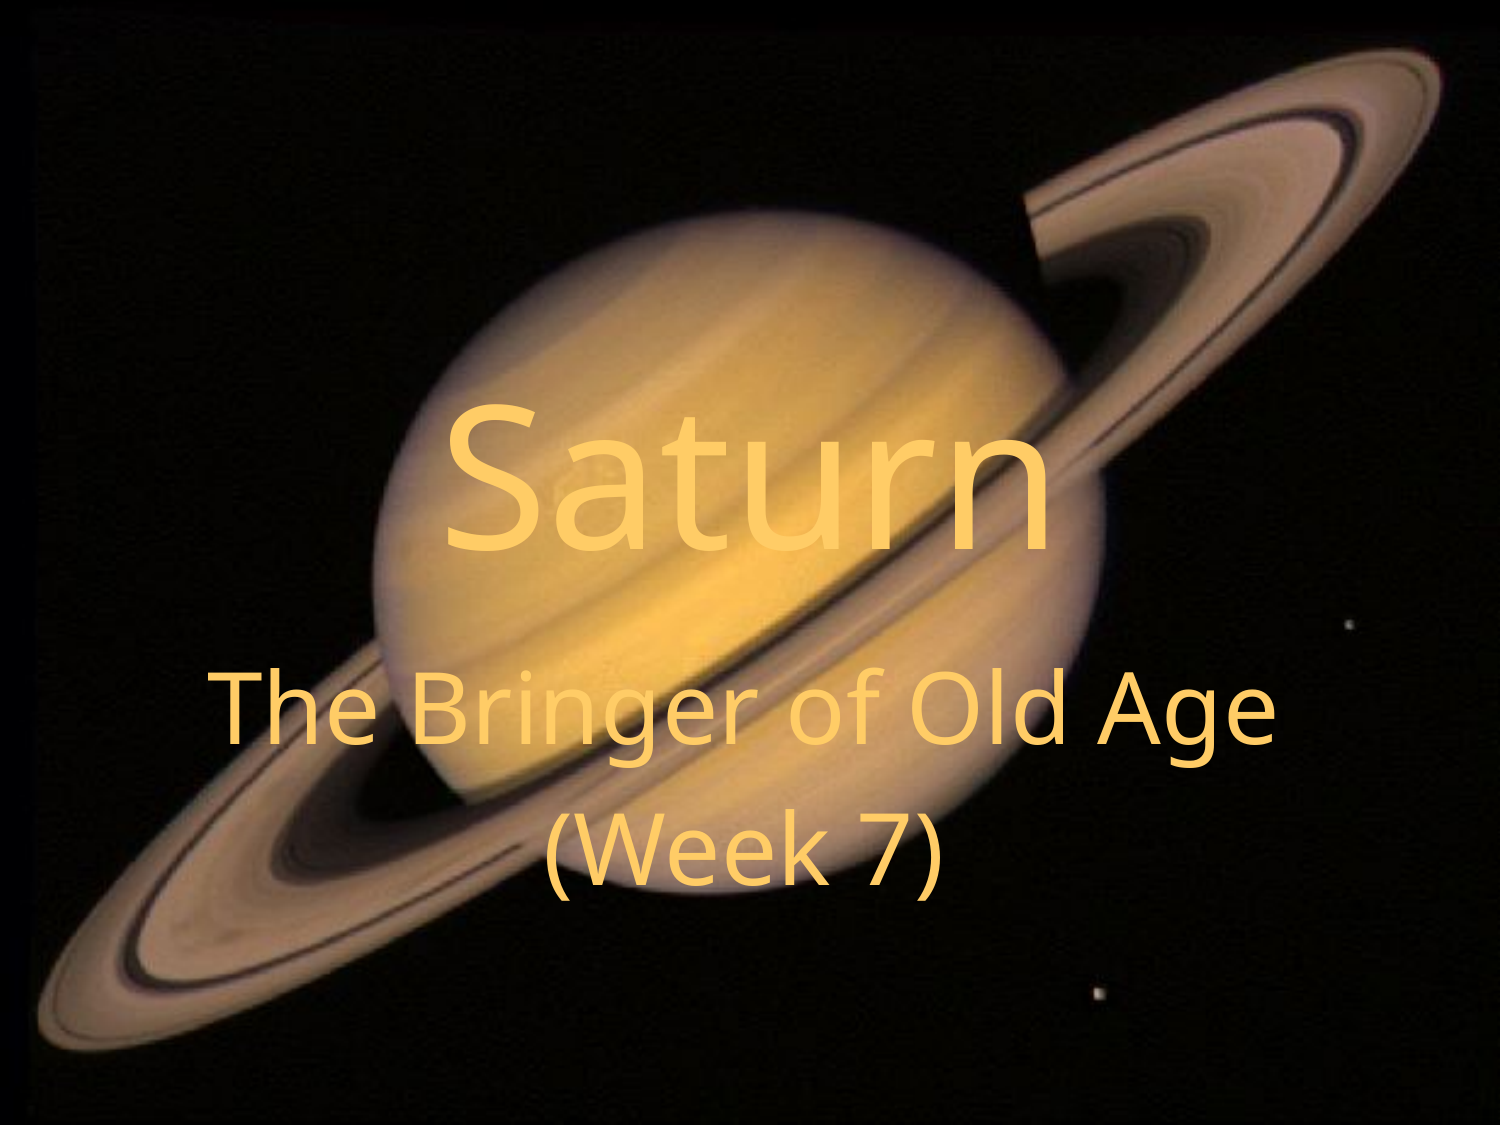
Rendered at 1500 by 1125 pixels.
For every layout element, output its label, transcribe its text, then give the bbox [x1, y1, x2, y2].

title Saturn [112, 349, 1388, 591]
picture [0, 0, 1500, 1125]
subtitle The Bringer of Old Age (Week 7) [100, 637, 1388, 925]
